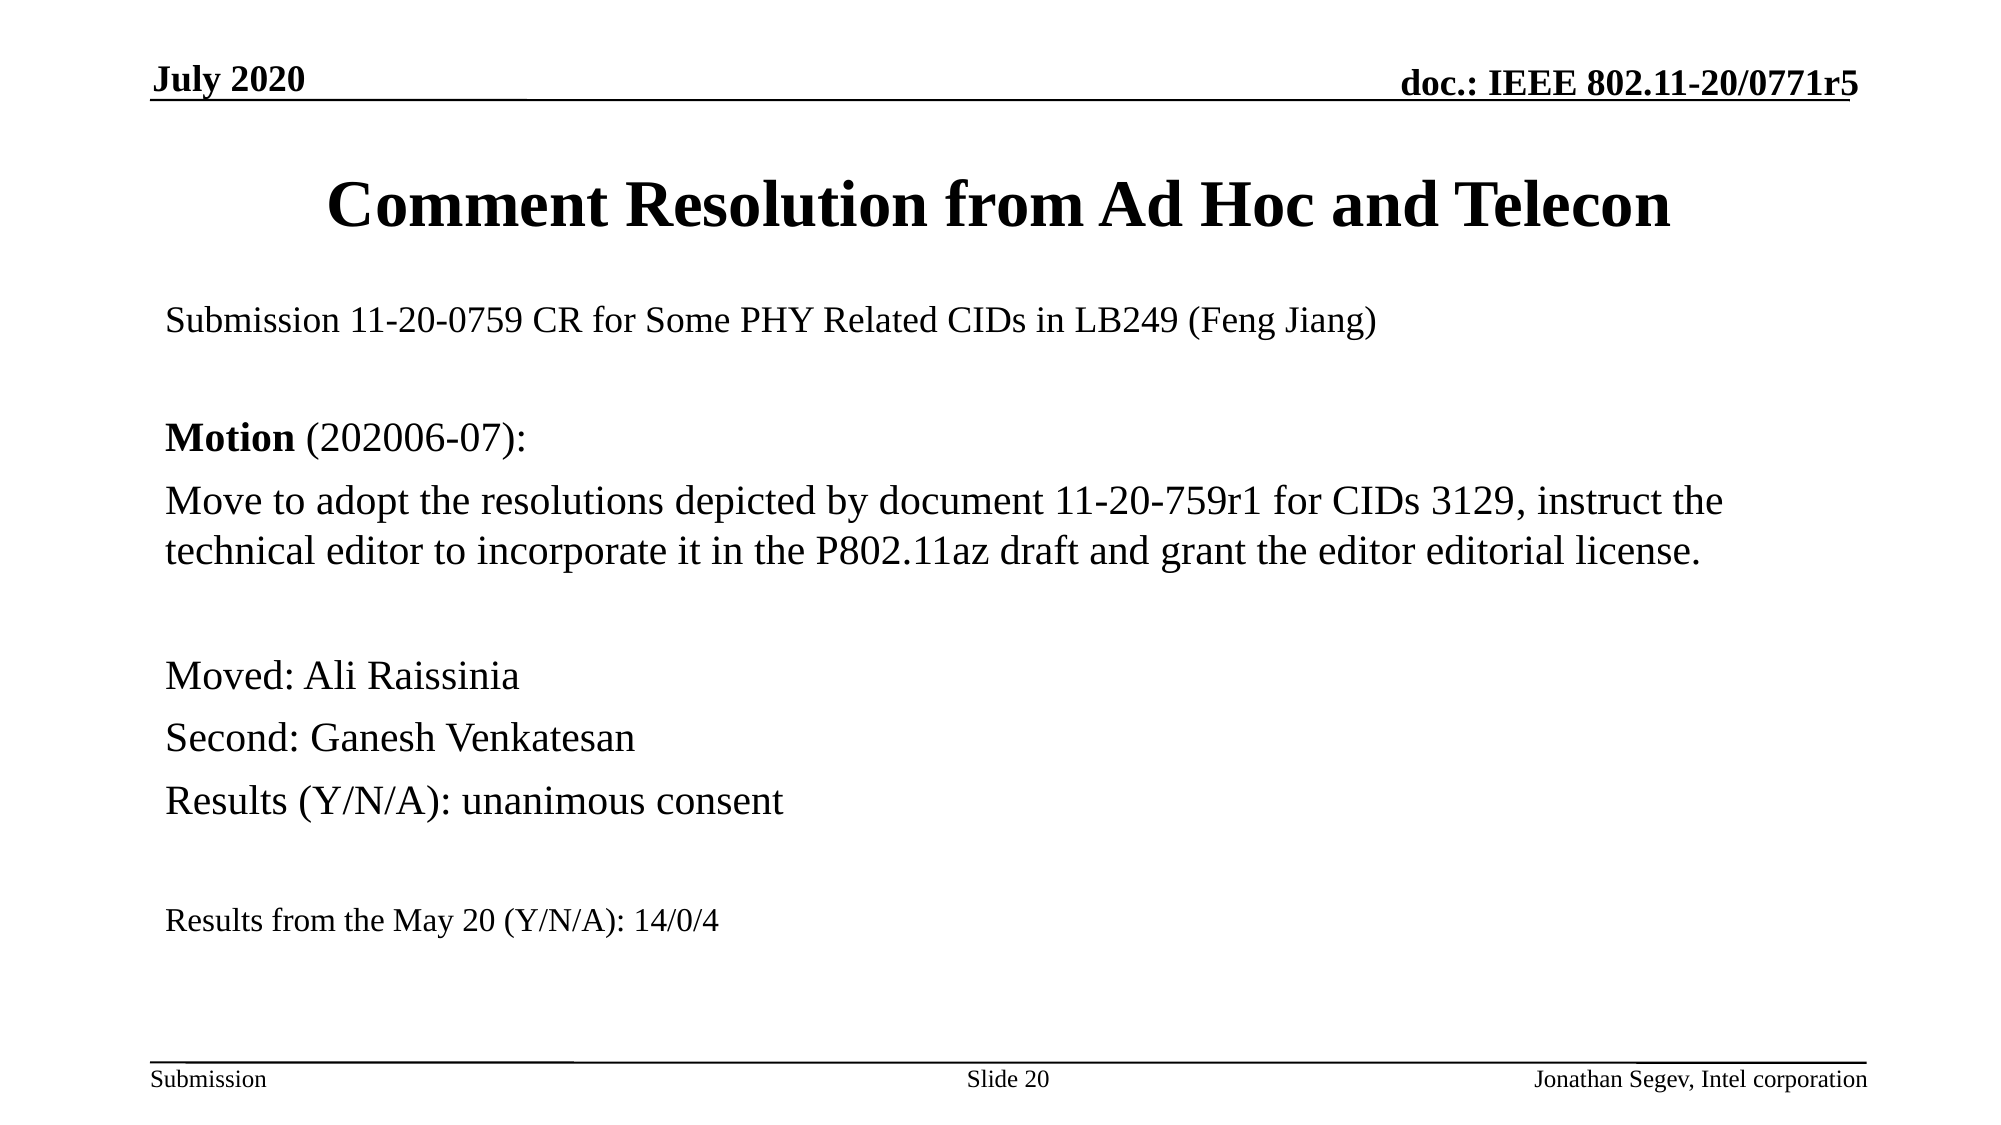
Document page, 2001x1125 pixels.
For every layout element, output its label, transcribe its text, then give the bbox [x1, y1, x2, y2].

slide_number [152, 54, 563, 100]
title Comment Resolution from Ad Hoc and Telecon [149, 112, 1850, 286]
footer Jonathan Segev, Intel corporation [1171, 1061, 1869, 1093]
slide_number Slide 20 [950, 1061, 1067, 1123]
list Submission 11-20-0759 CR for Some PHY Related CIDs in LB249 (Feng Jiang) Motion (202006-07): Move to adopt the resolutions depicted by document 11-20-759r1 for CIDs 3129, instruct the technical editor to incorporate it in the P802.11az draft and grant the editor editorial license. Moved: Ali Raissinia Second: Ganesh Venkatesan Results (Y/N/A): unanimous consent Results from the May 20 (Y/N/A): 14/0/4 [149, 286, 1850, 1000]
